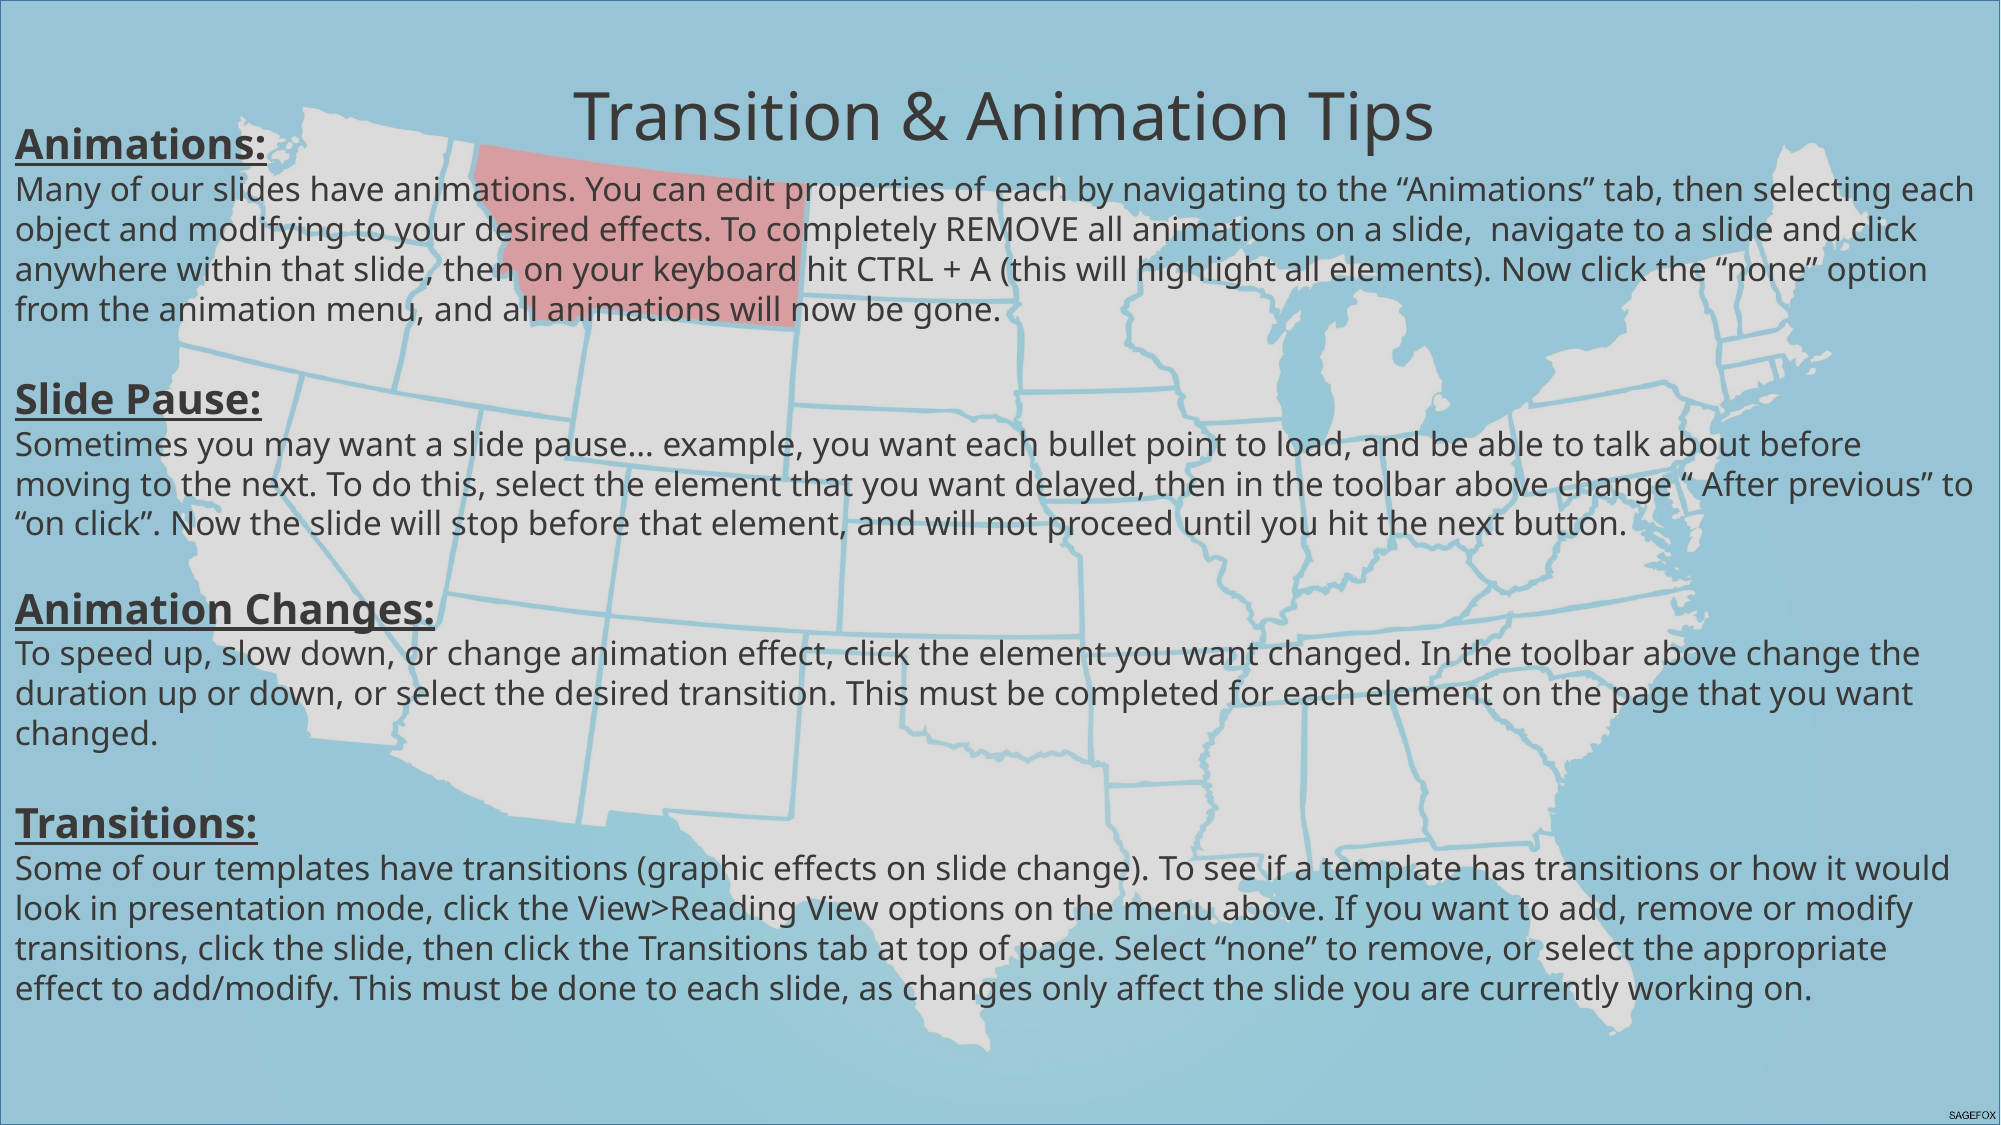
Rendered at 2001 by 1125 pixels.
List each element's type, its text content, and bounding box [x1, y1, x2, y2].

text_box Animations: Many of our slides have animations. You can edit properties of each by navigating to the “Animations” tab, then selecting each object and modifying to your desired effects. To completely REMOVE all animations on a slide, navigate to a slide and click anywhere within that slide, then on your keyboard hit CTRL + A (this will highlight all elements). Now click the “none” option from the animation menu, and all animations will now be gone. Slide Pause: Sometimes you may want a slide pause… example, you want each bullet point to load, and be able to talk about before moving to the next. To do this, select the element that you want delayed, then in the toolbar above change “ After previous” to “on click”. Now the slide will stop before that element, and will not proceed until you hit the next button. Animation Changes: To speed up, slow down, or change animation effect, click the element you want changed. In the toolbar above change the duration up or down, or select the desired transition. This must be completed for each element on the page that you want changed. Transitions: Some of our templates have transitions (graphic effects on slide change). To see if a template has transitions or how it would look in presentation mode, click the View>Reading View options on the menu above. If you want to add, remove or modify transitions, click the slide, then click the Transitions tab at top of page. Select “none” to remove, or select the appropriate effect to add/modify. This must be done to each slide, as changes only affect the slide you are currently working on. [0, 0, 2000, 1125]
title Transition & Animation Tips [477, 59, 1532, 177]
